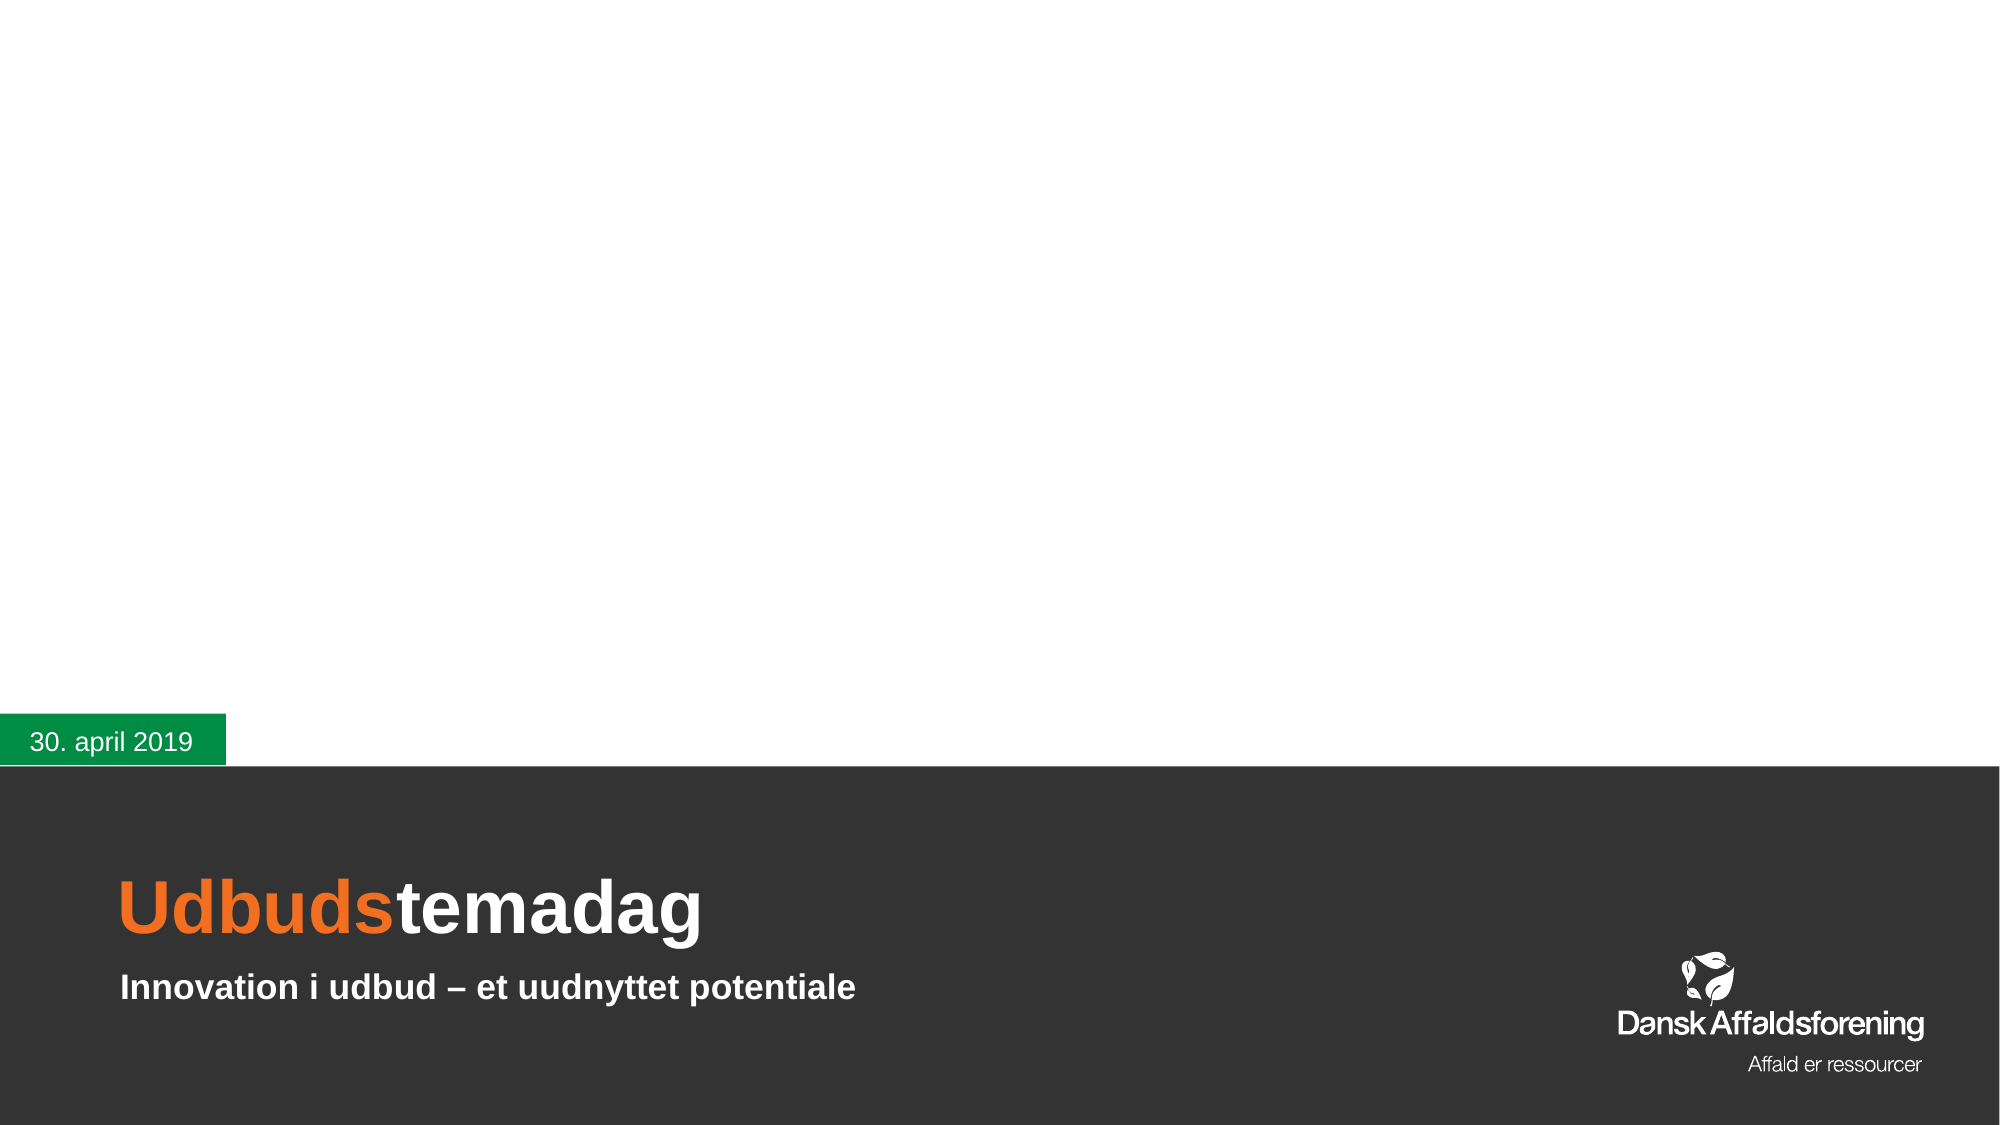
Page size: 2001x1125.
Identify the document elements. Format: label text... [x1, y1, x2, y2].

subtitle Innovation i udbud – et uudnyttet potentiale [120, 959, 1482, 1056]
title Udbudstemadag [117, 761, 1482, 949]
list 30. april 2019 [0, 713, 226, 765]
